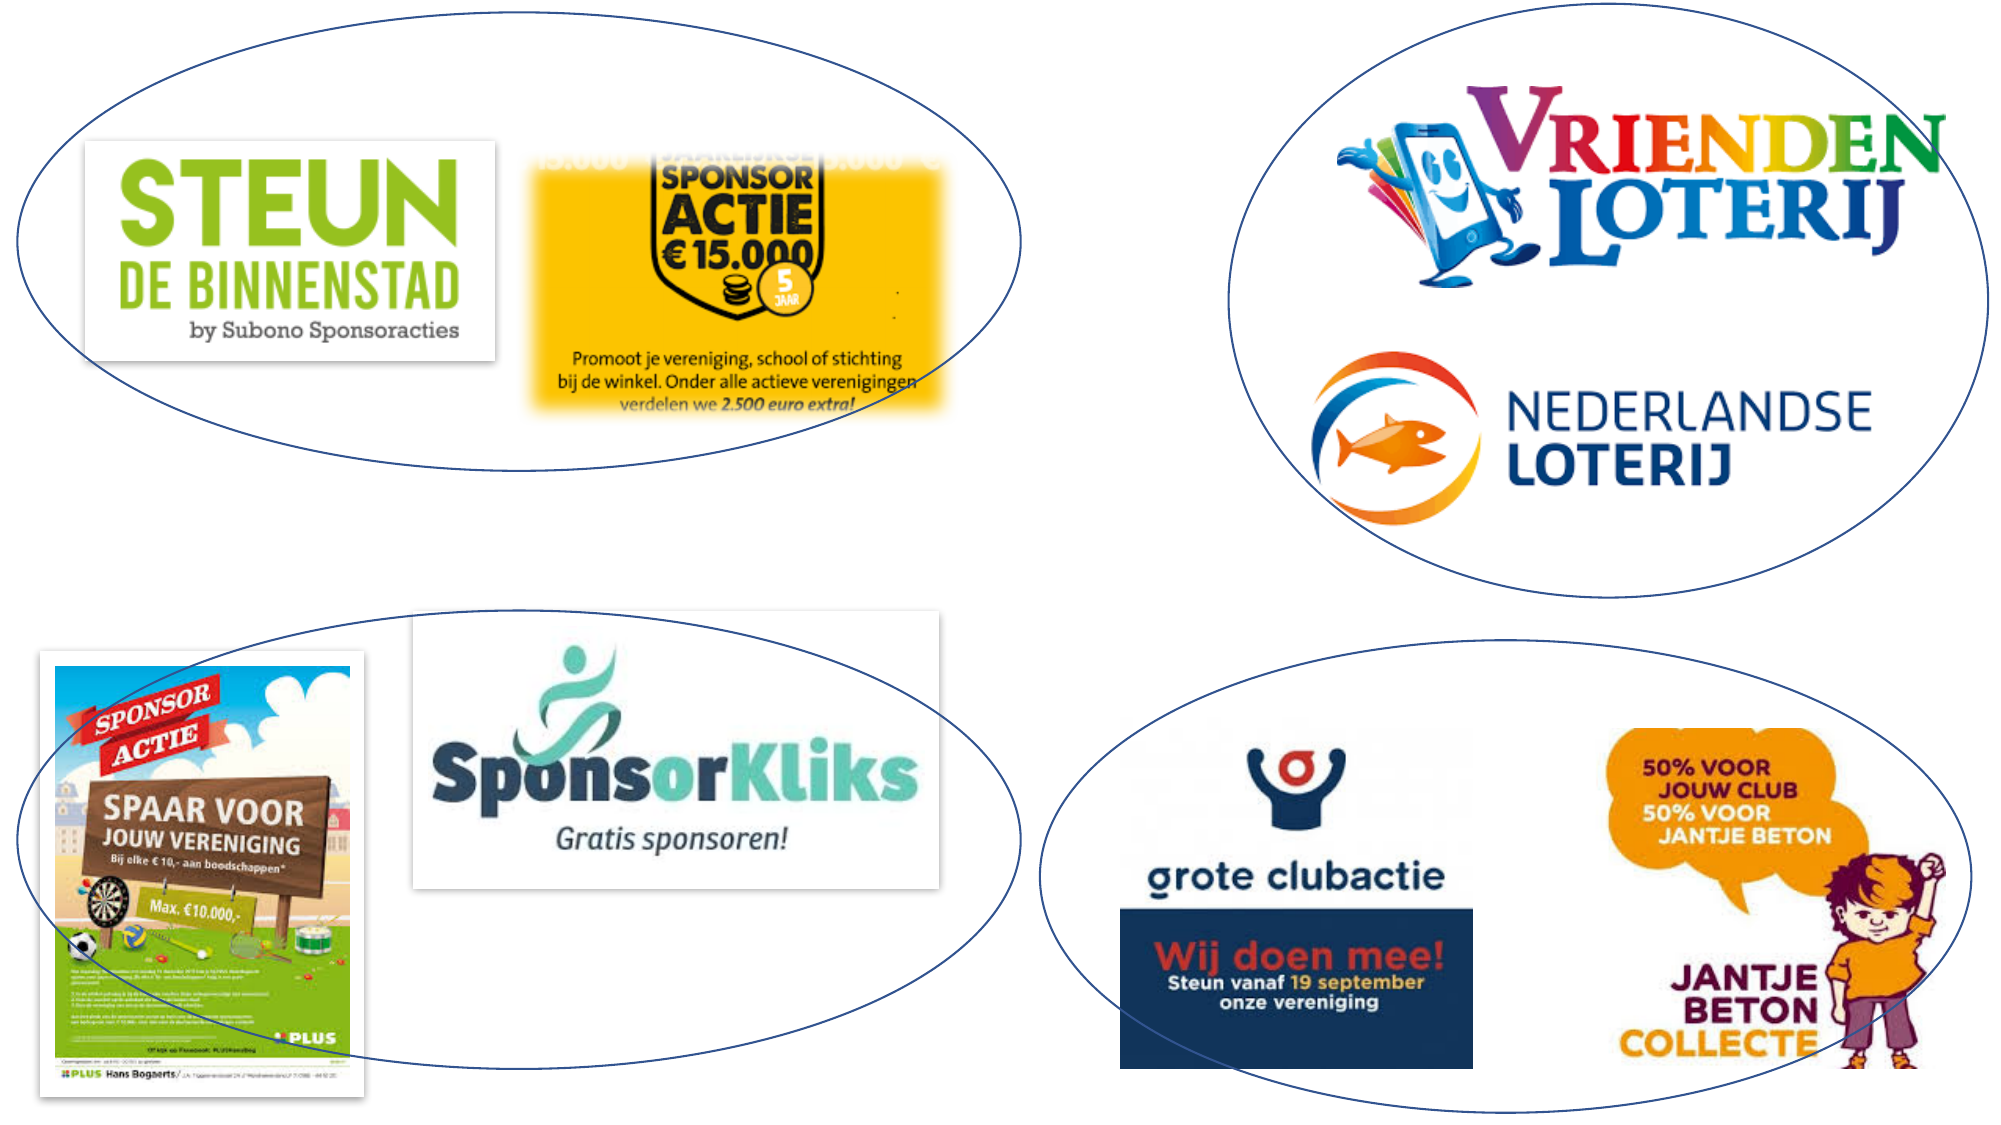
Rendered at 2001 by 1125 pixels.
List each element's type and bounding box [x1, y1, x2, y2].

picture [1584, 728, 1946, 1069]
picture [99, 155, 481, 346]
text_box [16, 752, 54, 928]
picture [54, 673, 350, 1083]
text_box [1385, 542, 1832, 599]
text_box [1946, 797, 1973, 956]
text_box [1038, 742, 1120, 1011]
picture [1337, 86, 1946, 289]
picture [1296, 333, 1887, 542]
text_box [1159, 639, 1870, 1114]
picture [427, 625, 925, 875]
text_box [1344, 2, 1873, 86]
text_box [1227, 91, 1990, 504]
text_box [16, 11, 1022, 472]
text_box [191, 609, 1022, 1070]
picture [1120, 717, 1473, 1069]
picture [515, 149, 960, 427]
